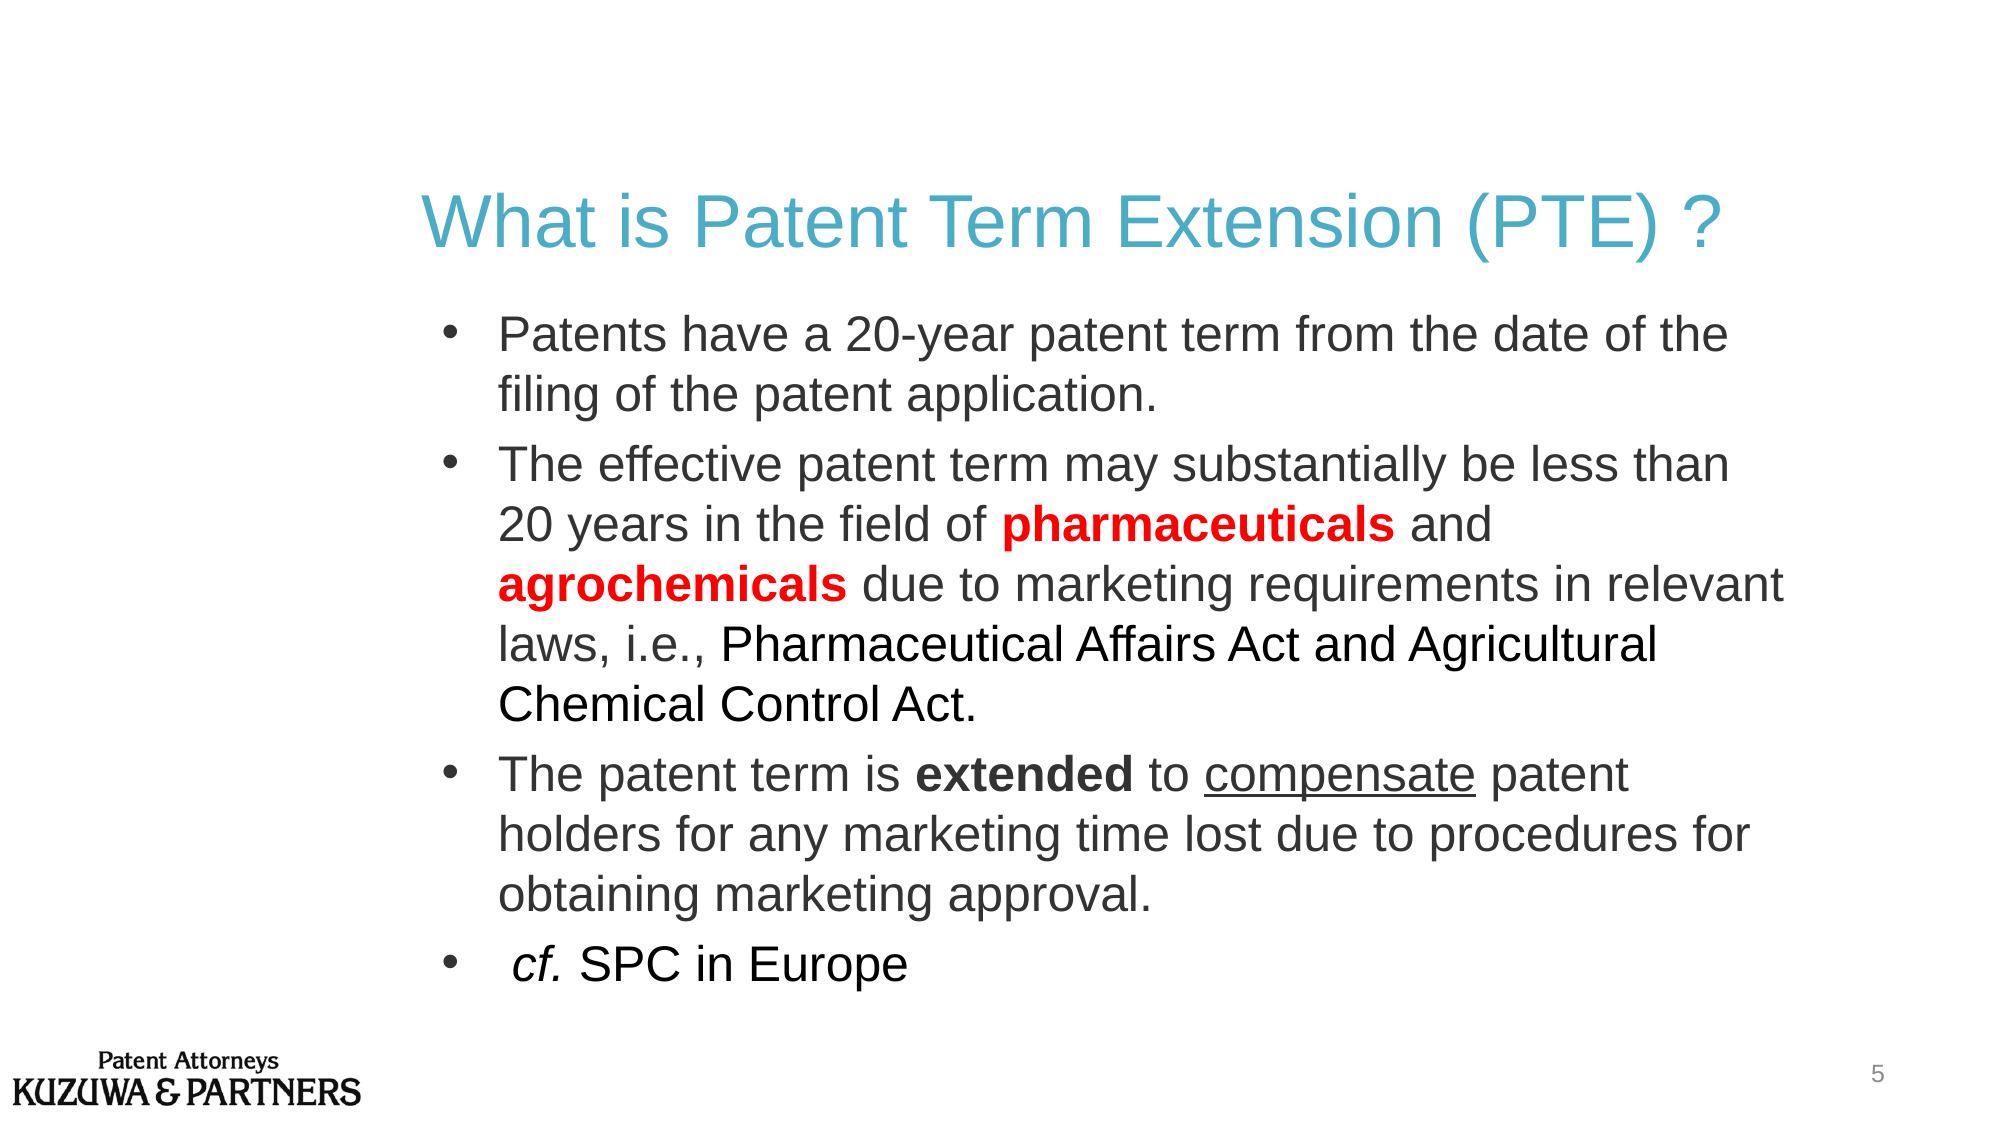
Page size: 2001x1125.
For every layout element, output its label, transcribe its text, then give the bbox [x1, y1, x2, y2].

slide_number 5 [1433, 1042, 1900, 1103]
list Patents have a 20-year patent term from the date of the filing of the patent application. The effective patent term may substantially be less than 20 years in the field of pharmaceuticals and agrochemicals due to marketing requirements in relevant laws, i.e., Pharmaceutical Affairs Act and Agricultural Chemical Control Act. The patent term is extended to compensate patent holders for any marketing time lost due to procedures for obtaining marketing approval. cf. SPC in Europe [426, 293, 1806, 1017]
picture [0, 1044, 382, 1112]
title What is Patent Term Extension (PTE) ? [342, 112, 1805, 323]
